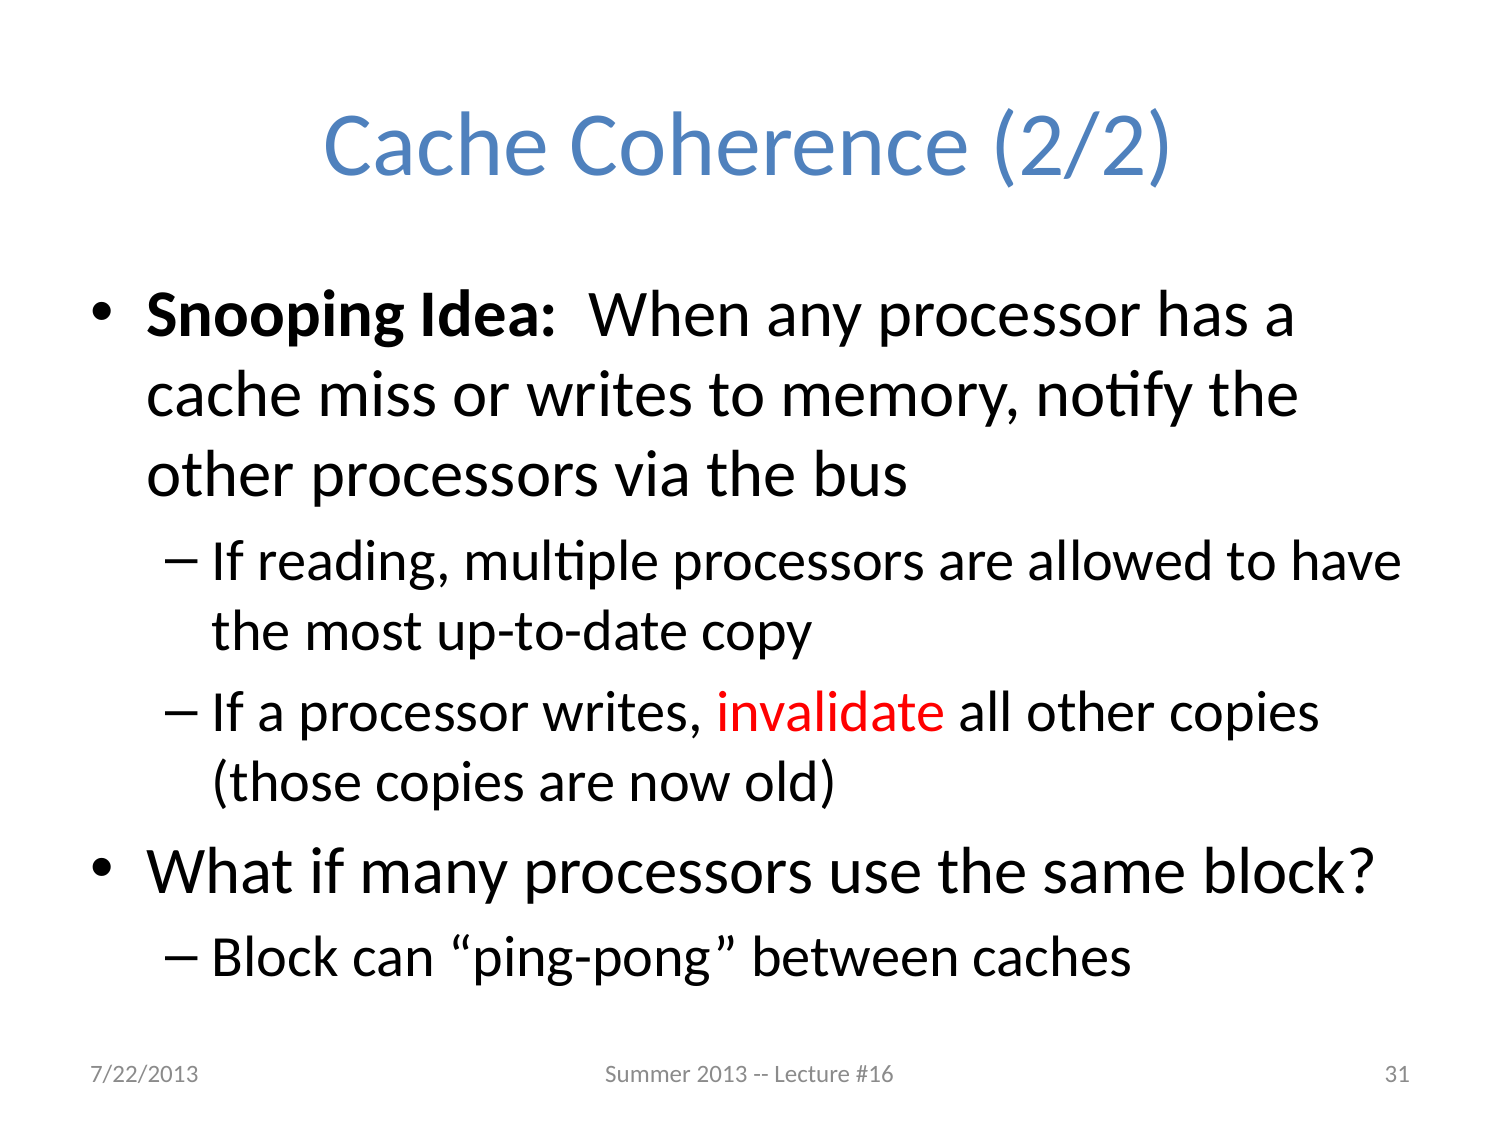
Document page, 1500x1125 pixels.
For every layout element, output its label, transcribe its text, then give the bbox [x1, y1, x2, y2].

list Snooping Idea: When any processor has a cache miss or writes to memory, notify the other processors via the bus If reading, multiple processors are allowed to have the most up-to-date copy If a processor writes, invalidate all other copies (those copies are now old) What if many processors use the same block? Block can “ping-pong” between caches [75, 262, 1425, 1073]
slide_number 31 [1074, 1042, 1425, 1103]
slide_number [75, 1042, 425, 1103]
footer Summer 2013 -- Lecture #16 [512, 1042, 988, 1103]
title Cache Coherence (2/2) [75, 45, 1425, 233]
